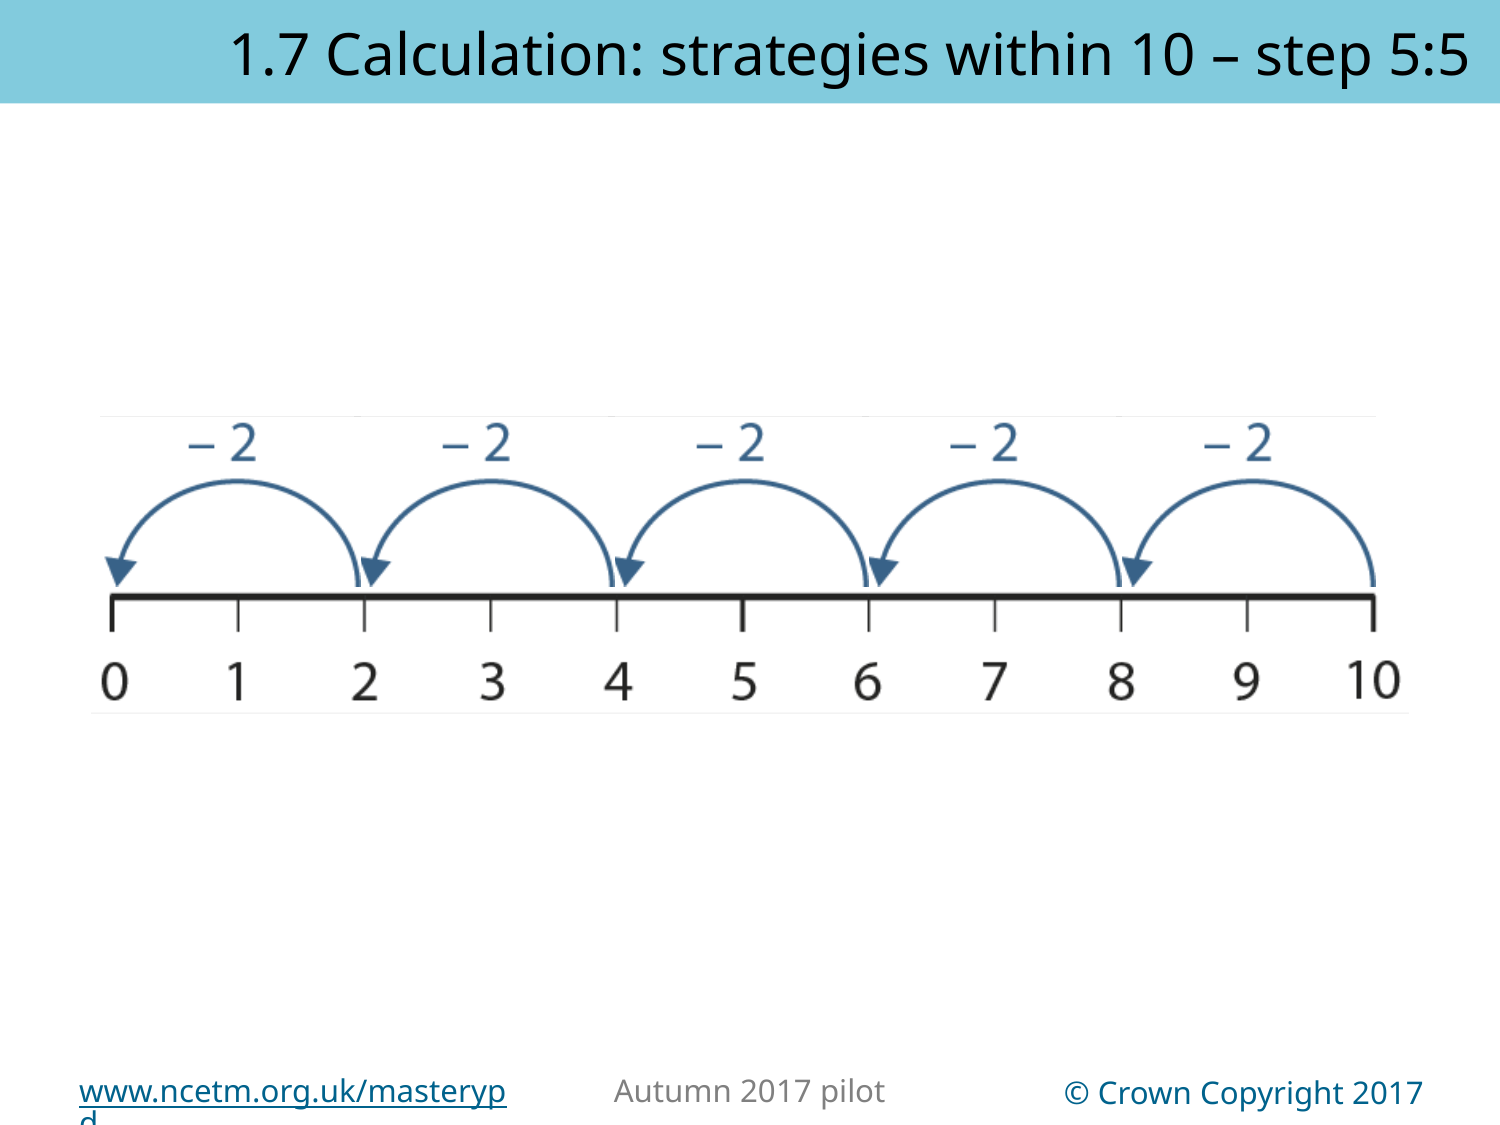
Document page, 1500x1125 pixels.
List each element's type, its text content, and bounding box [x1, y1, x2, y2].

picture [90, 408, 1410, 715]
list 1.7 Calculation: strategies within 10 – step 5:5 [0, 0, 1500, 104]
